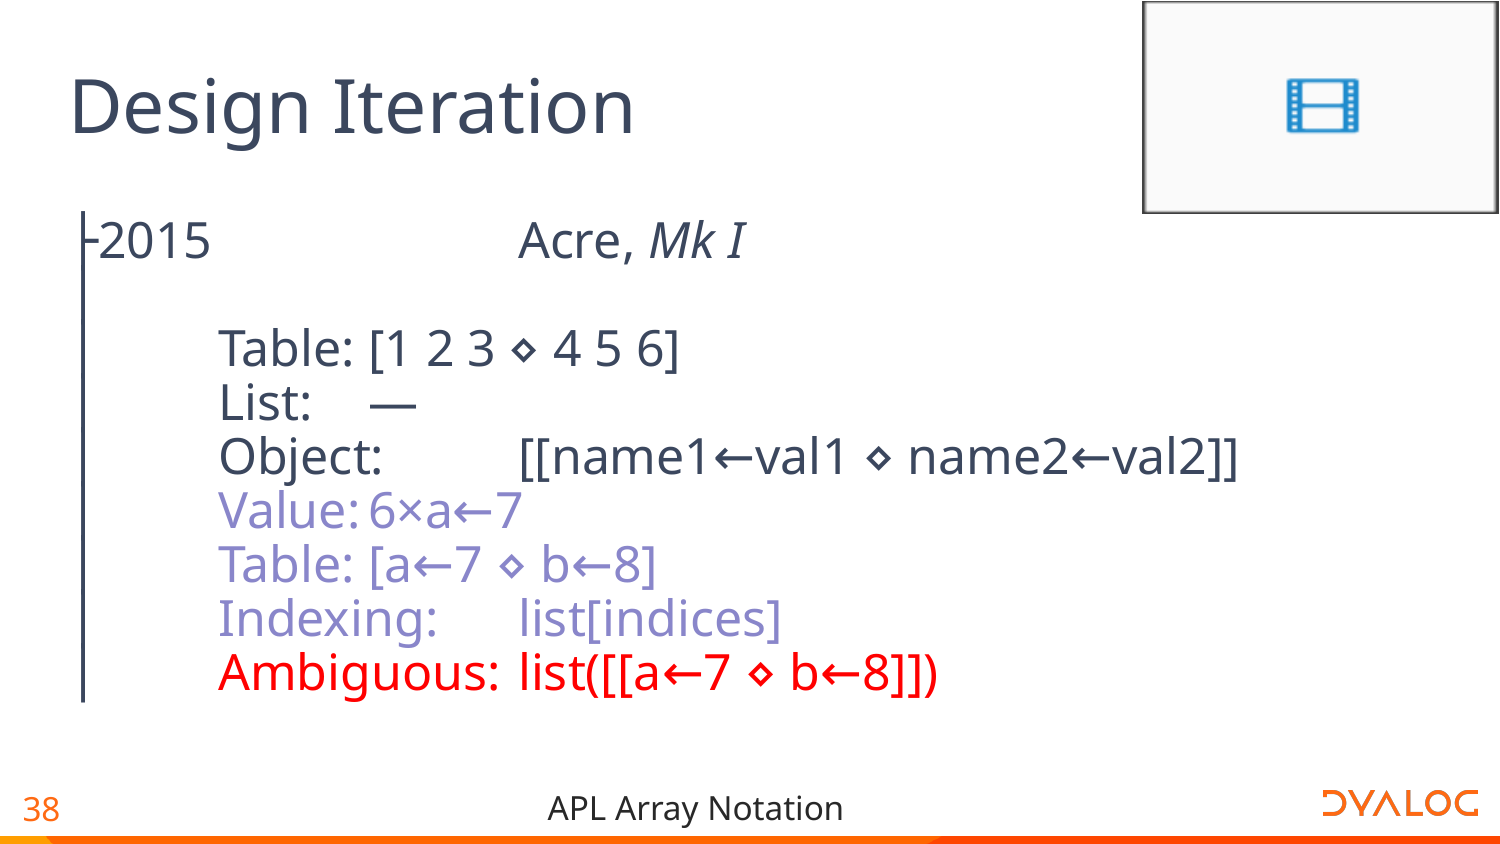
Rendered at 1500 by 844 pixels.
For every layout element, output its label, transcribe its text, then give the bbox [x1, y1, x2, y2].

list ├2015 Acre, Mk I │ │ Table: [1 2 3 ⋄ 4 5 6] │ List: — │ Object: [[name1←val1 ⋄ name2←val2]] │ Value: 6×a←7 │ Table: [a←7 ⋄ b←8] │ Indexing: list[indices] │ Ambiguous: list([[a←7 ⋄ b←8]]) [53, 207, 1453, 740]
picture [1323, 790, 1478, 816]
title Design Iteration [53, 43, 1121, 157]
picture [0, 836, 1500, 844]
